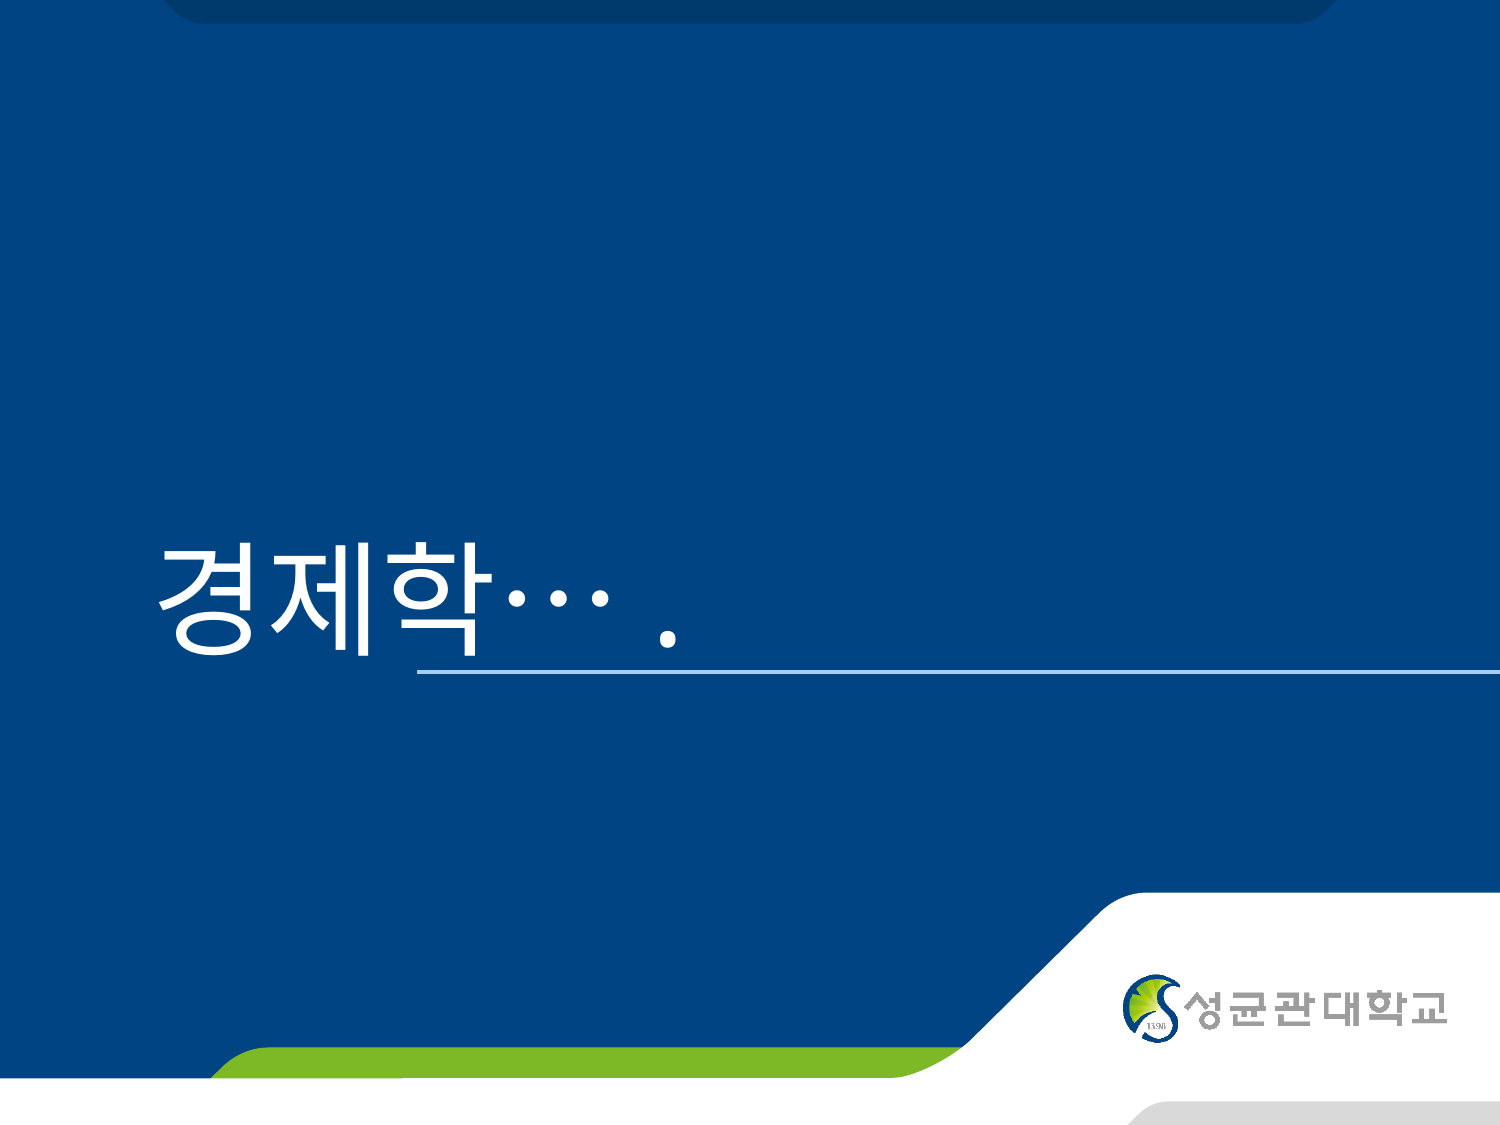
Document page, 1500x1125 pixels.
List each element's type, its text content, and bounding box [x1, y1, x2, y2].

picture [1104, 955, 1447, 1048]
text_box [417, 670, 1500, 674]
text_box 경제학…. [151, 491, 686, 672]
